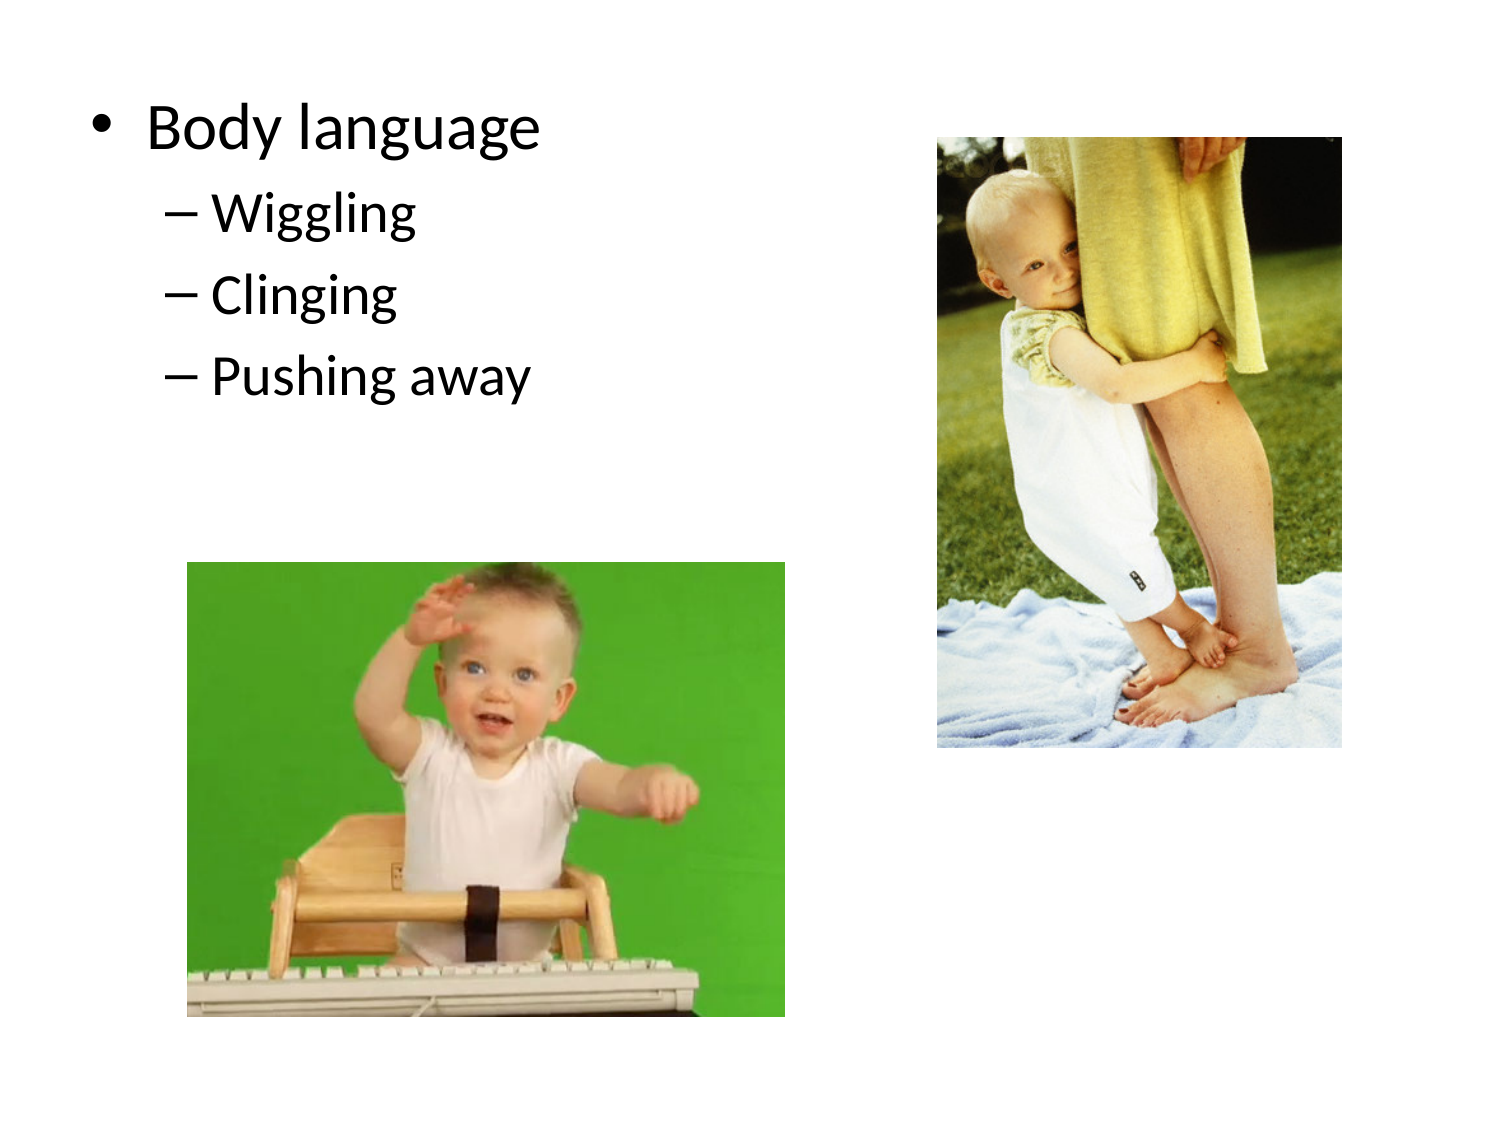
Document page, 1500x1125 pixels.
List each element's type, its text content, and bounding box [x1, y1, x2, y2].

list Body language Wiggling Clinging Pushing away [75, 75, 1425, 1005]
picture [187, 562, 785, 1017]
picture [937, 137, 1343, 749]
